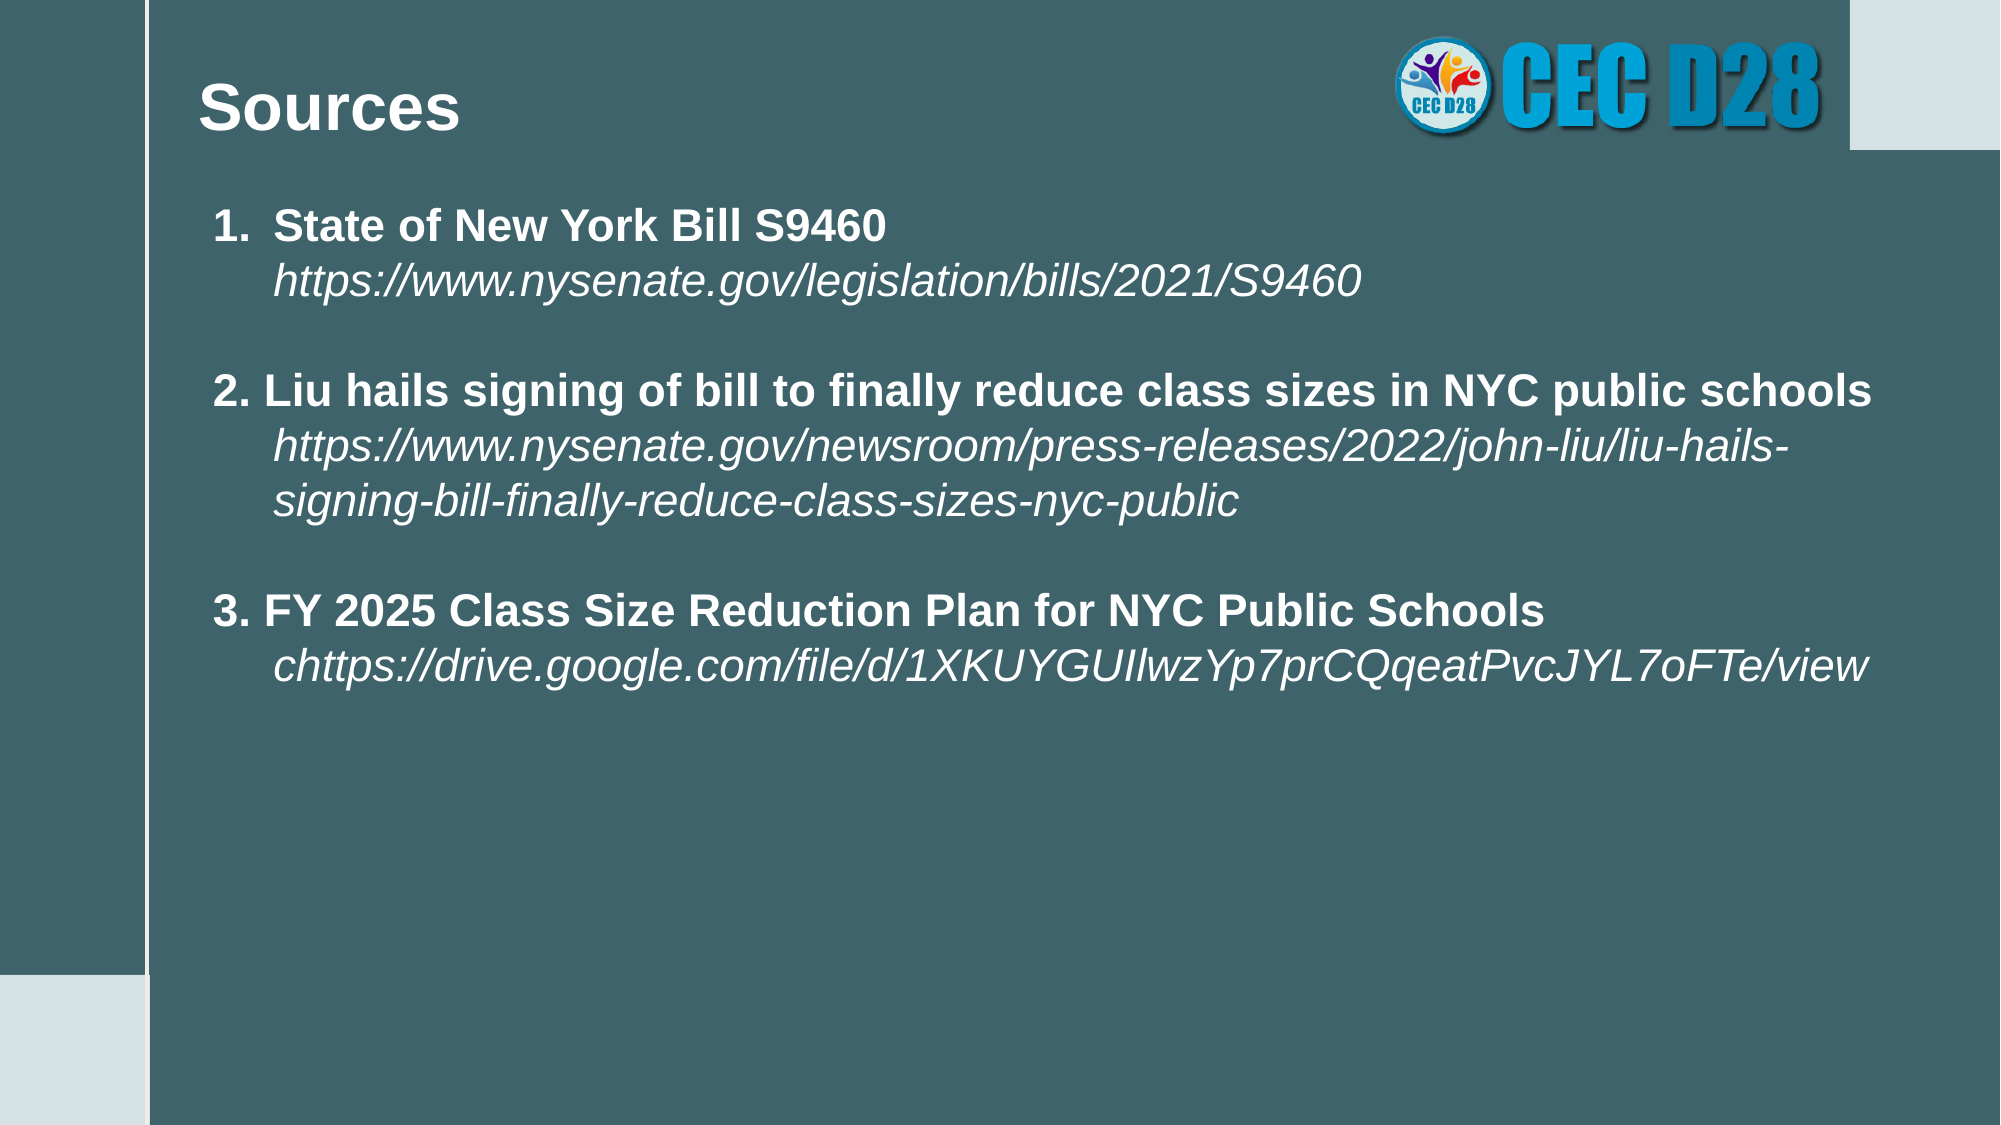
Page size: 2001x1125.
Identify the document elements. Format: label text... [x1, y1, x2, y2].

title Sources [183, 56, 1871, 173]
text_box State of New York Bill S9460 https://www.nysenate.gov/legislation/bills/2021/S9460 2. Liu hails signing of bill to finally reduce class sizes in NYC public schools https://www.nysenate.gov/newsroom/press-releases/2022/john-liu/liu-hails-signing-bill-finally-reduce-class-sizes-nyc-public 3. FY 2025 Class Size Reduction Plan for NYC Public Schools chttps://drive.google.com/file/d/1XKUYGUIlwzYp7prCQqeatPvcJYL7oFTe/view [183, 187, 1938, 907]
picture [1389, 33, 1828, 151]
